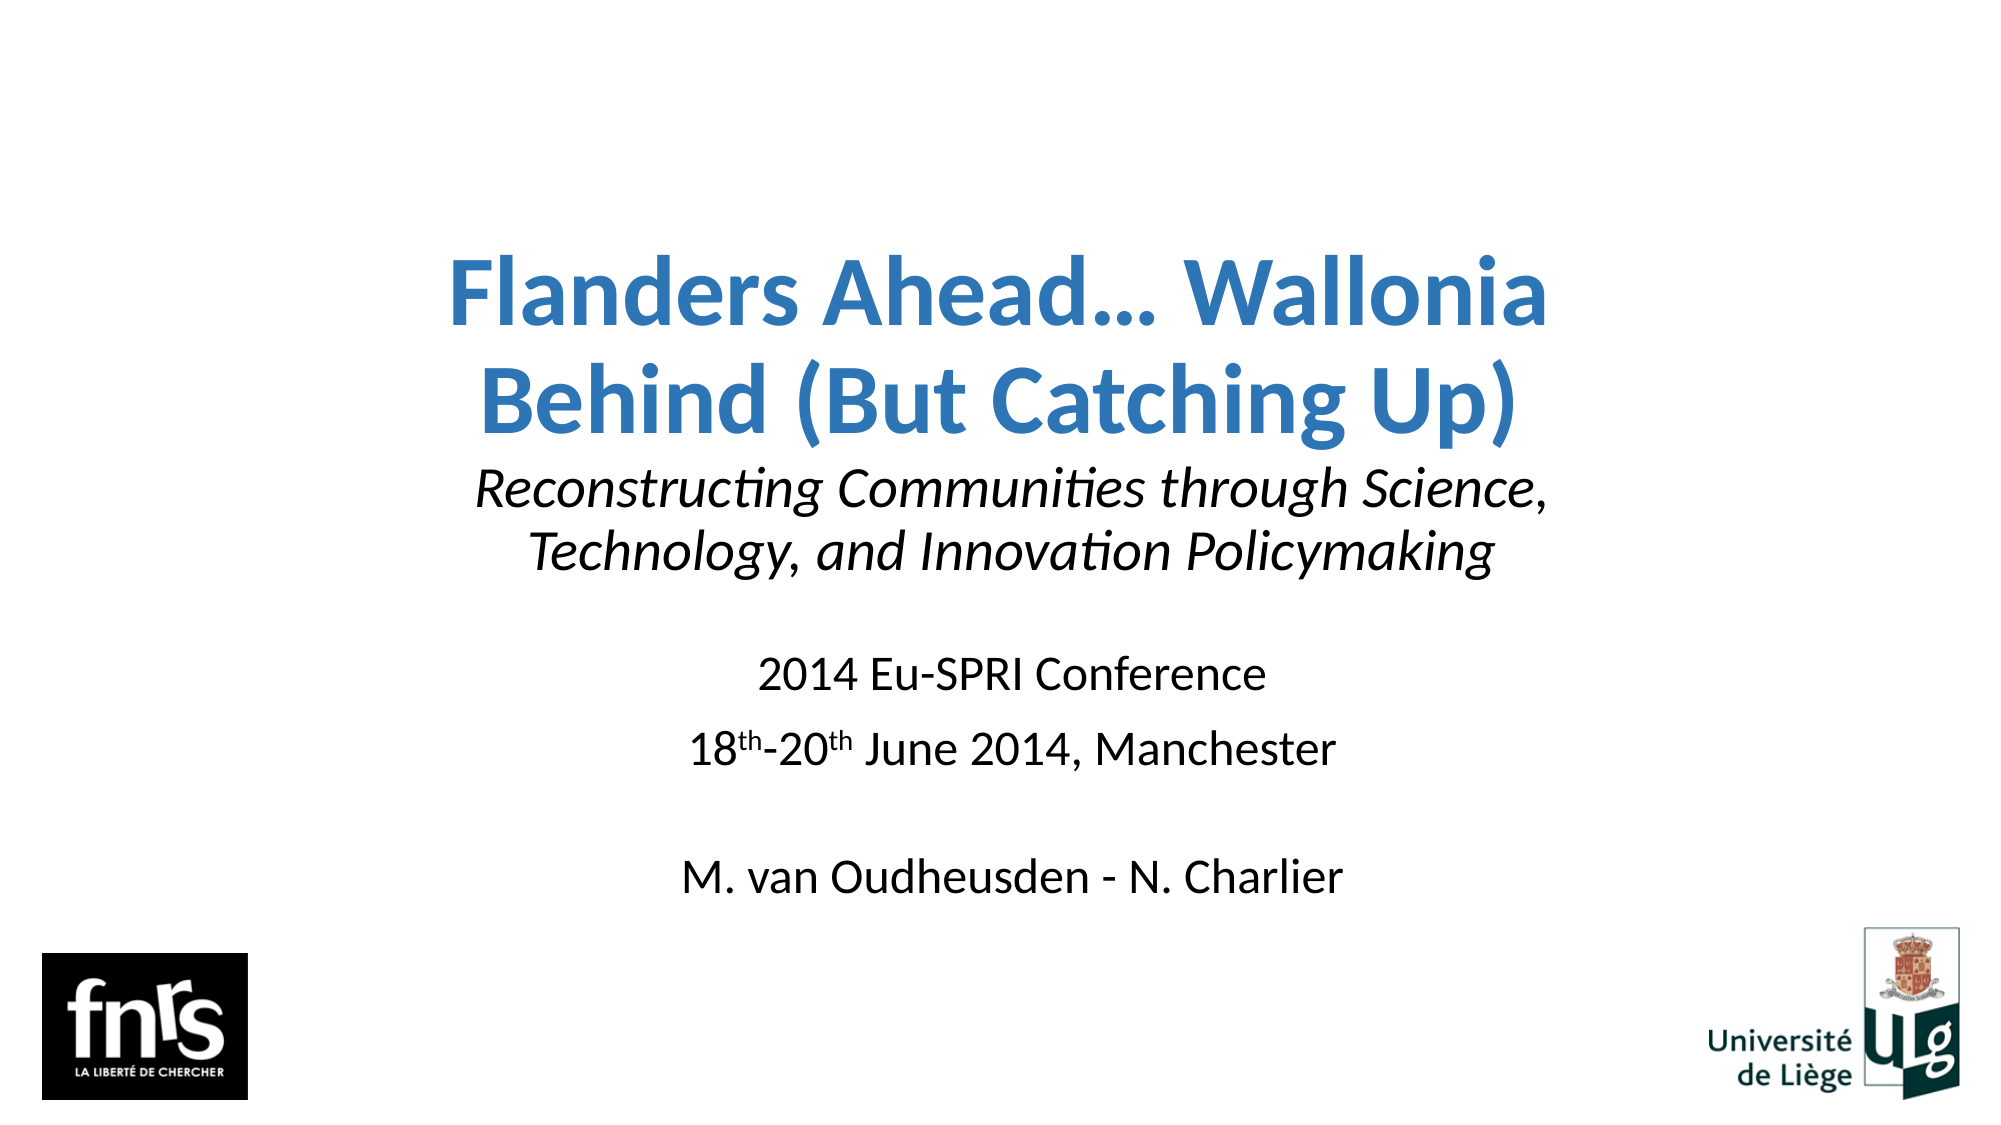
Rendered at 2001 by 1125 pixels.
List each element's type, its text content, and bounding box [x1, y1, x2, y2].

title Flanders Ahead… Wallonia Behind (But Catching Up) [362, 137, 1638, 463]
picture [1709, 927, 1960, 1100]
subtitle Reconstructing Communities through Science, Technology, and Innovation Policymaking 2014 Eu-SPRI Conference 18th-20th June 2014, Manchester M. van Oudheusden - N. Charlier [425, 450, 1600, 1050]
picture [42, 953, 248, 1100]
